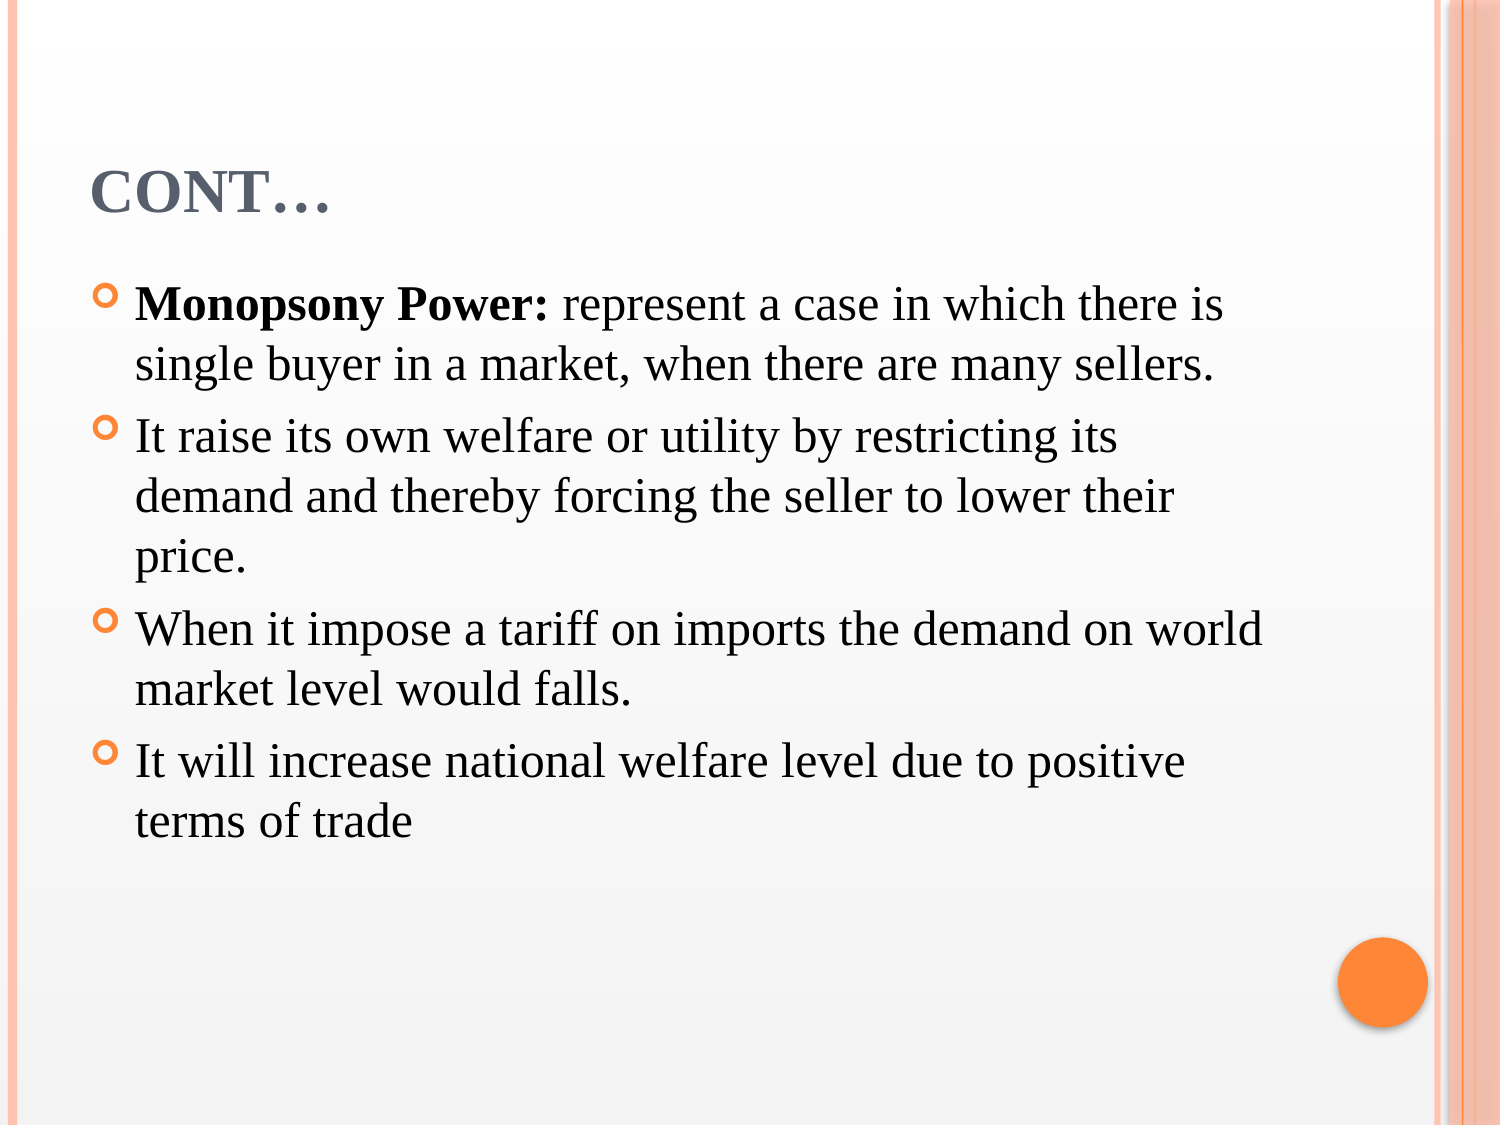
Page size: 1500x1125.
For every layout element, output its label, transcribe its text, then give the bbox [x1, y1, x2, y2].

title Cont… [75, 45, 1300, 233]
list Monopsony Power: represent a case in which there is single buyer in a market, when there are many sellers. It raise its own welfare or utility by restricting its demand and thereby forcing the seller to lower their price. When it impose a tariff on imports the demand on world market level would falls. It will increase national welfare level due to positive terms of trade [75, 262, 1300, 1062]
